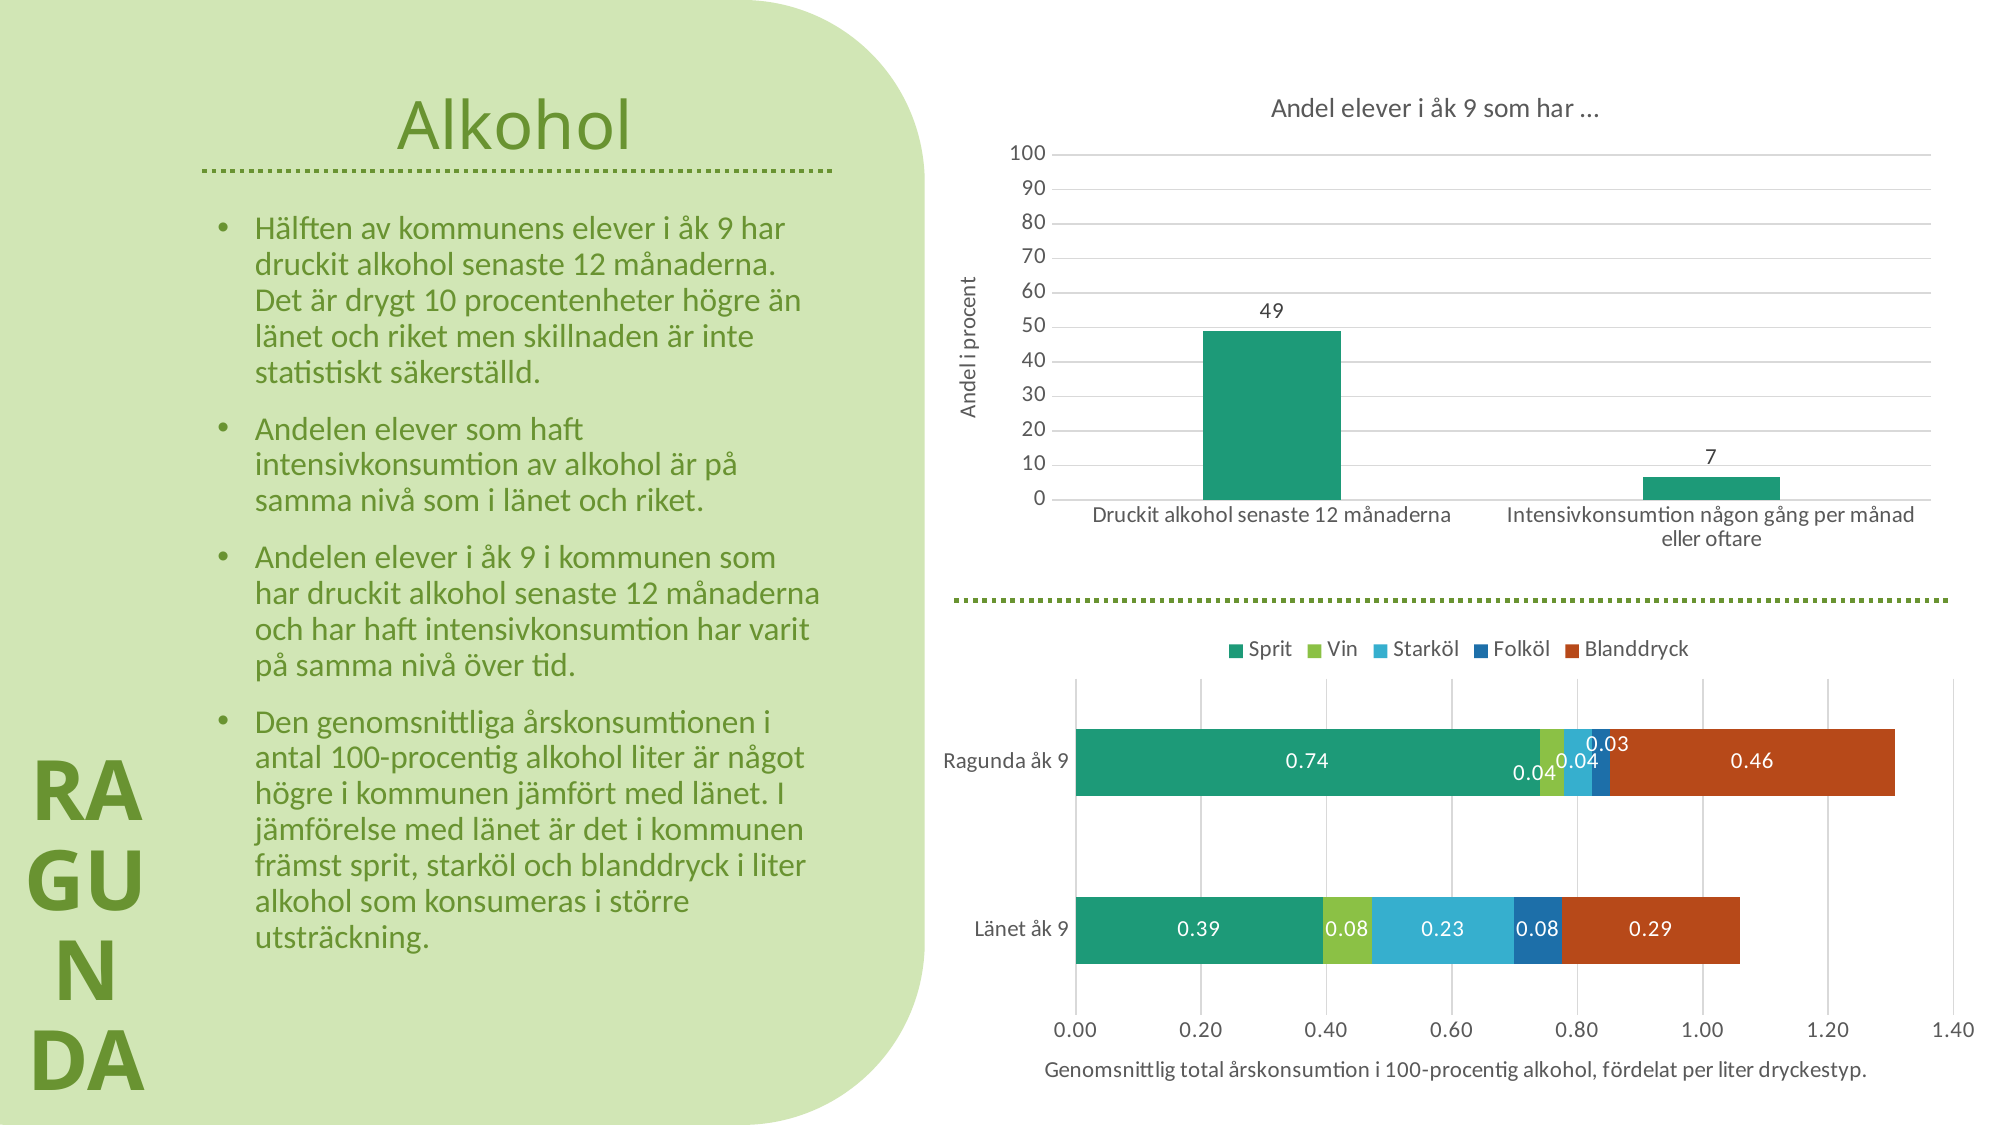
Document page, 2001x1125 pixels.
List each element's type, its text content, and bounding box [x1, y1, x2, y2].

title Alkohol [165, 19, 931, 237]
text_box RAGUNDA [7, 9, 165, 1116]
chart [921, 622, 1997, 1116]
chart [924, 69, 1952, 563]
text_box [0, 0, 926, 1125]
list Hälften av kommunens elever i åk 9 har druckit alkohol senaste 12 månaderna. Det är drygt 10 procentenheter högre än länet och riket men skillnaden är inte statistiskt säkerställd. Andelen elever som haft intensivkonsumtion av alkohol är på samma nivå som i länet och riket. Andelen elever i åk 9 i kommunen som har druckit alkohol senaste 12 månaderna och har haft intensivkonsumtion har varit på samma nivå över tid. Den genomsnittliga årskonsumtionen i antal 100-procentig alkohol liter är något högre i kommunen jämfört med länet. I jämförelse med länet är det i kommunen främst sprit, starköl och blanddryck i liter alkohol som konsumeras i större utsträckning. [202, 203, 840, 888]
